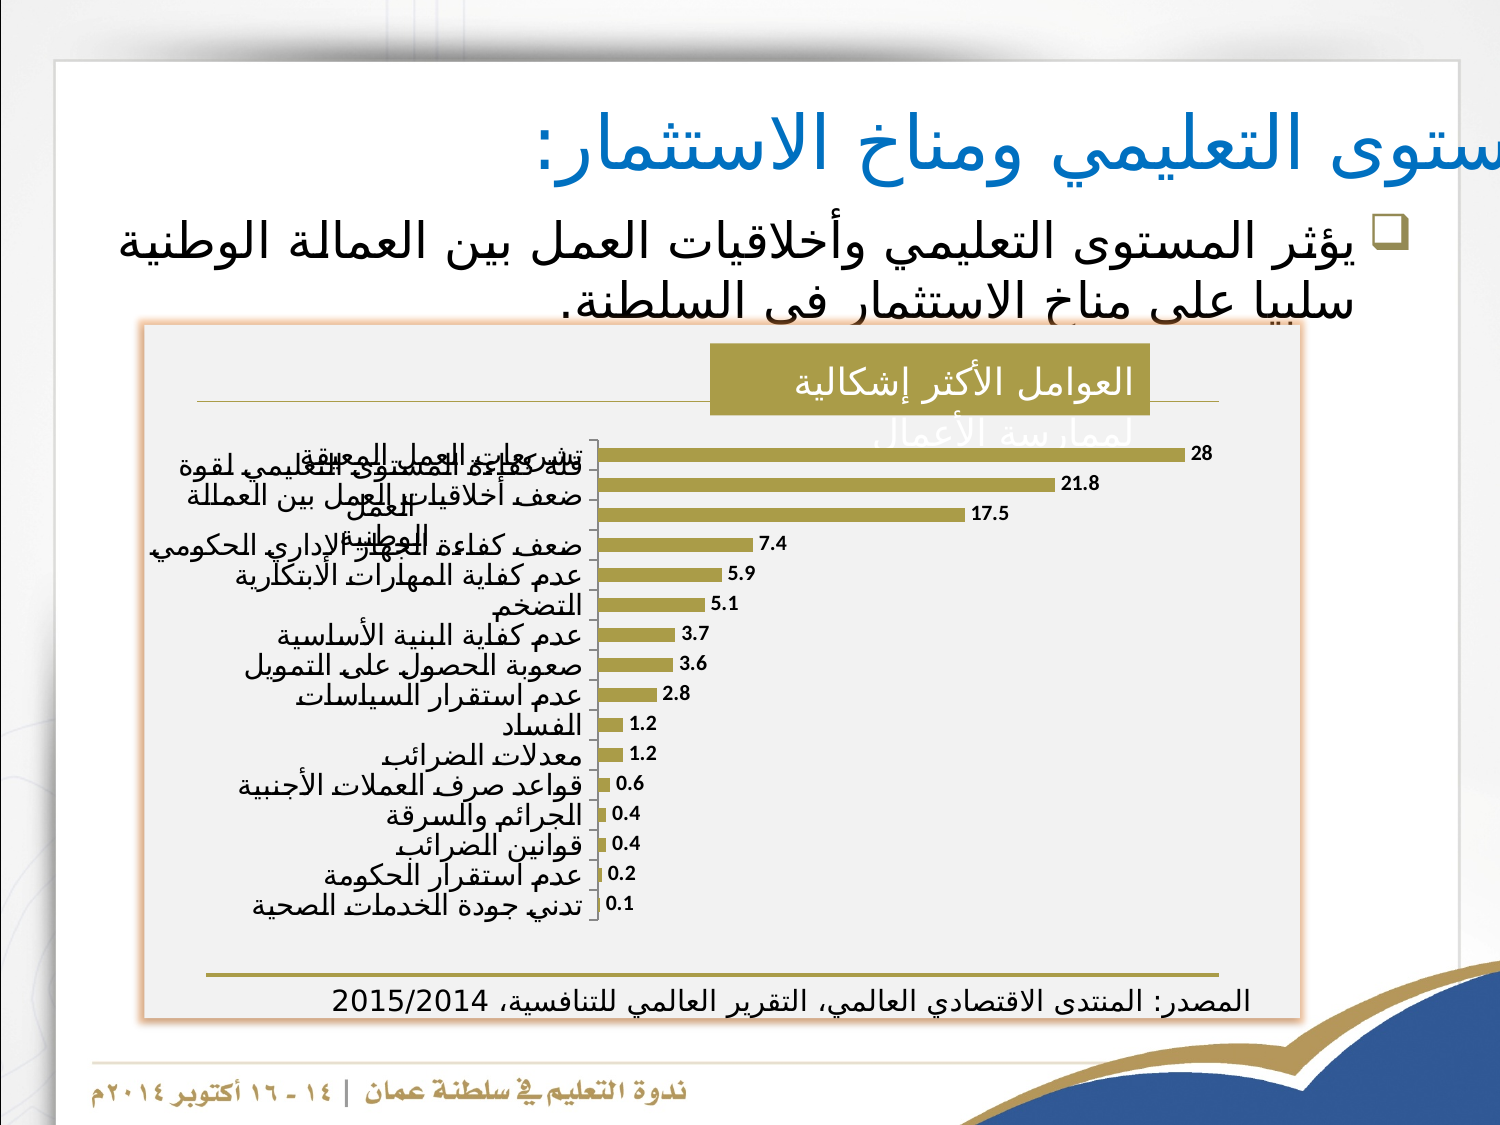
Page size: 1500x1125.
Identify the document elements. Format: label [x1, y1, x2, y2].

picture [0, 0, 1500, 1125]
text_box [149, 342, 1276, 977]
